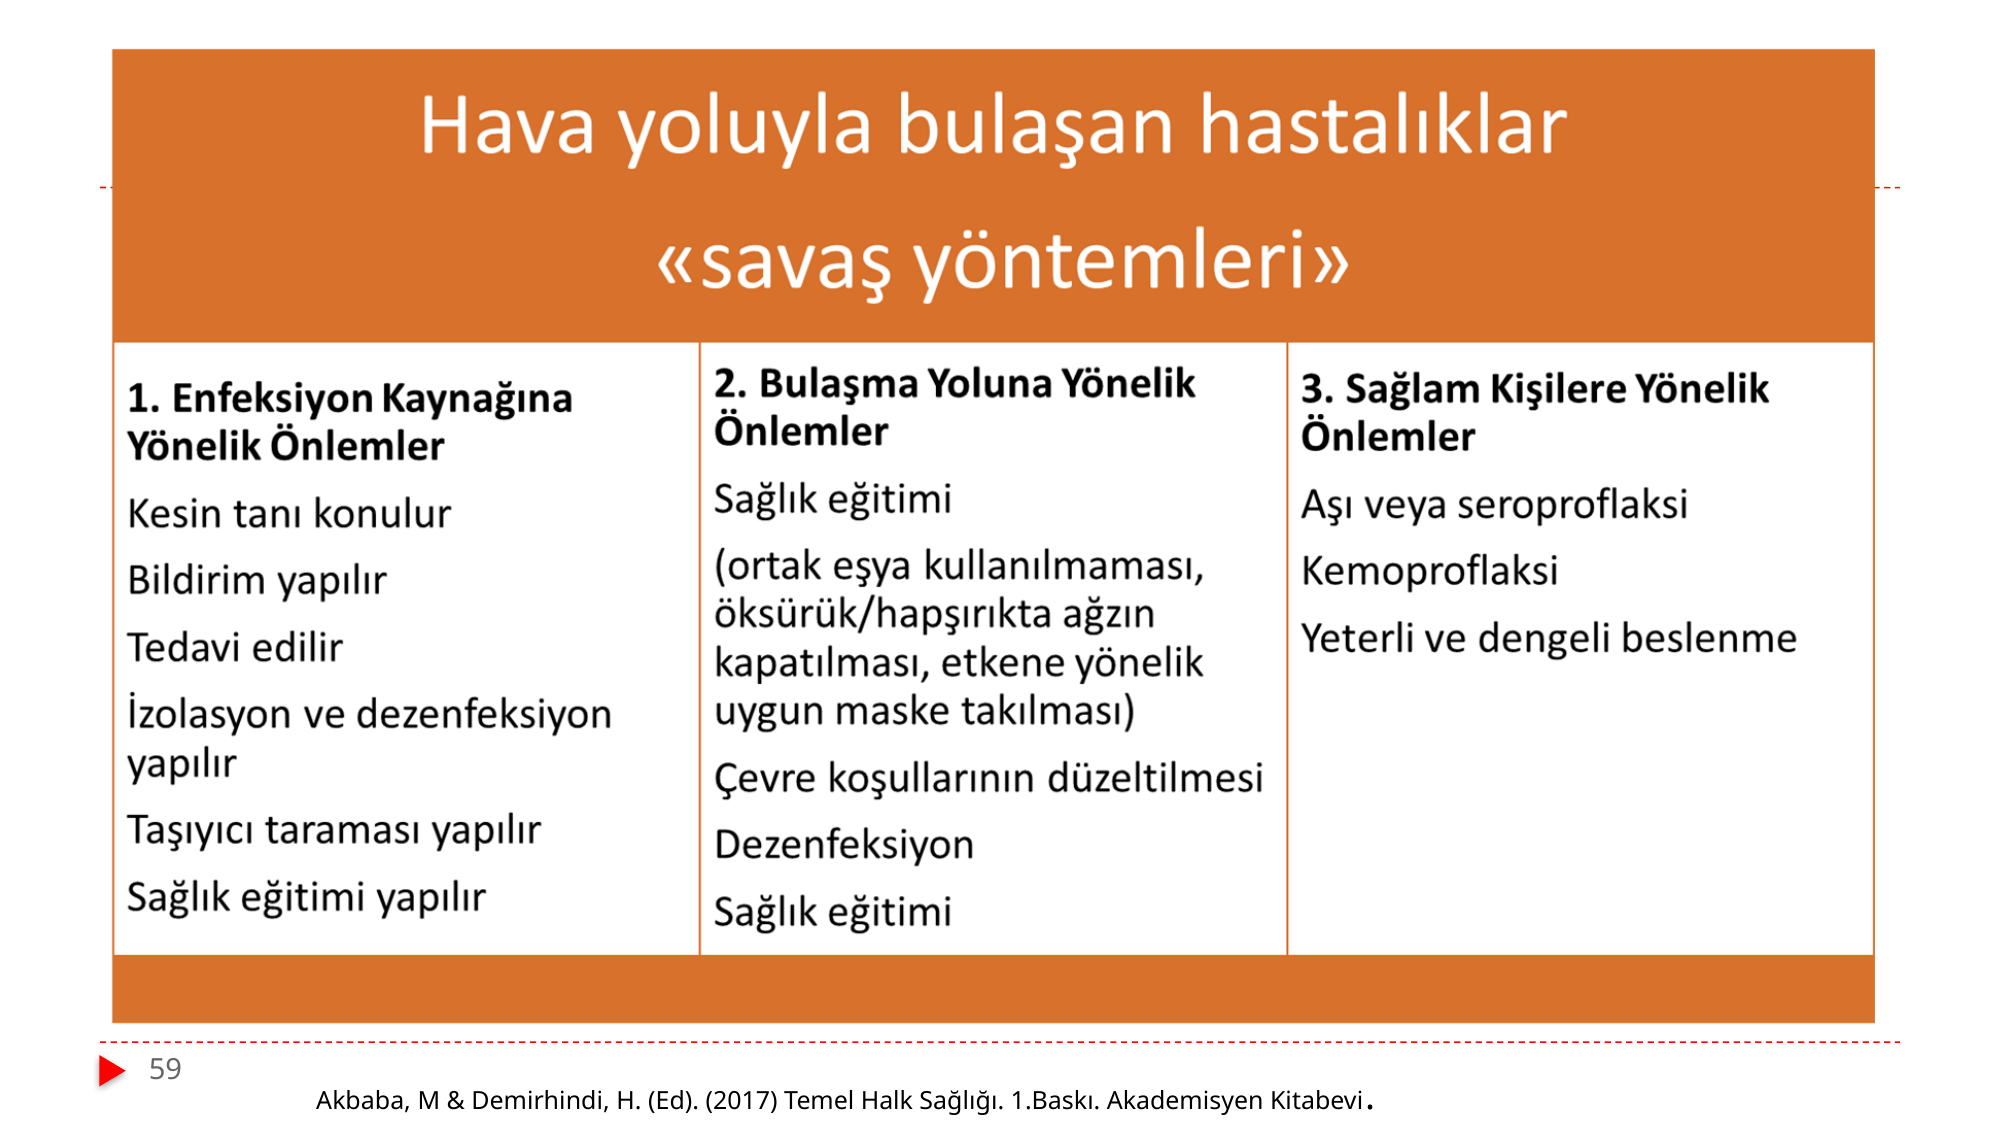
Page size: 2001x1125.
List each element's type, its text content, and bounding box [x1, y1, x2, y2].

text_box Akbaba, M & Demirhindi, H. (Ed). (2017) Temel Halk Sağlığı. 1.Baskı. Akademisyen Kitabevi. [301, 1064, 2000, 1125]
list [99, 41, 1875, 1024]
slide_number 59 [133, 1042, 568, 1103]
